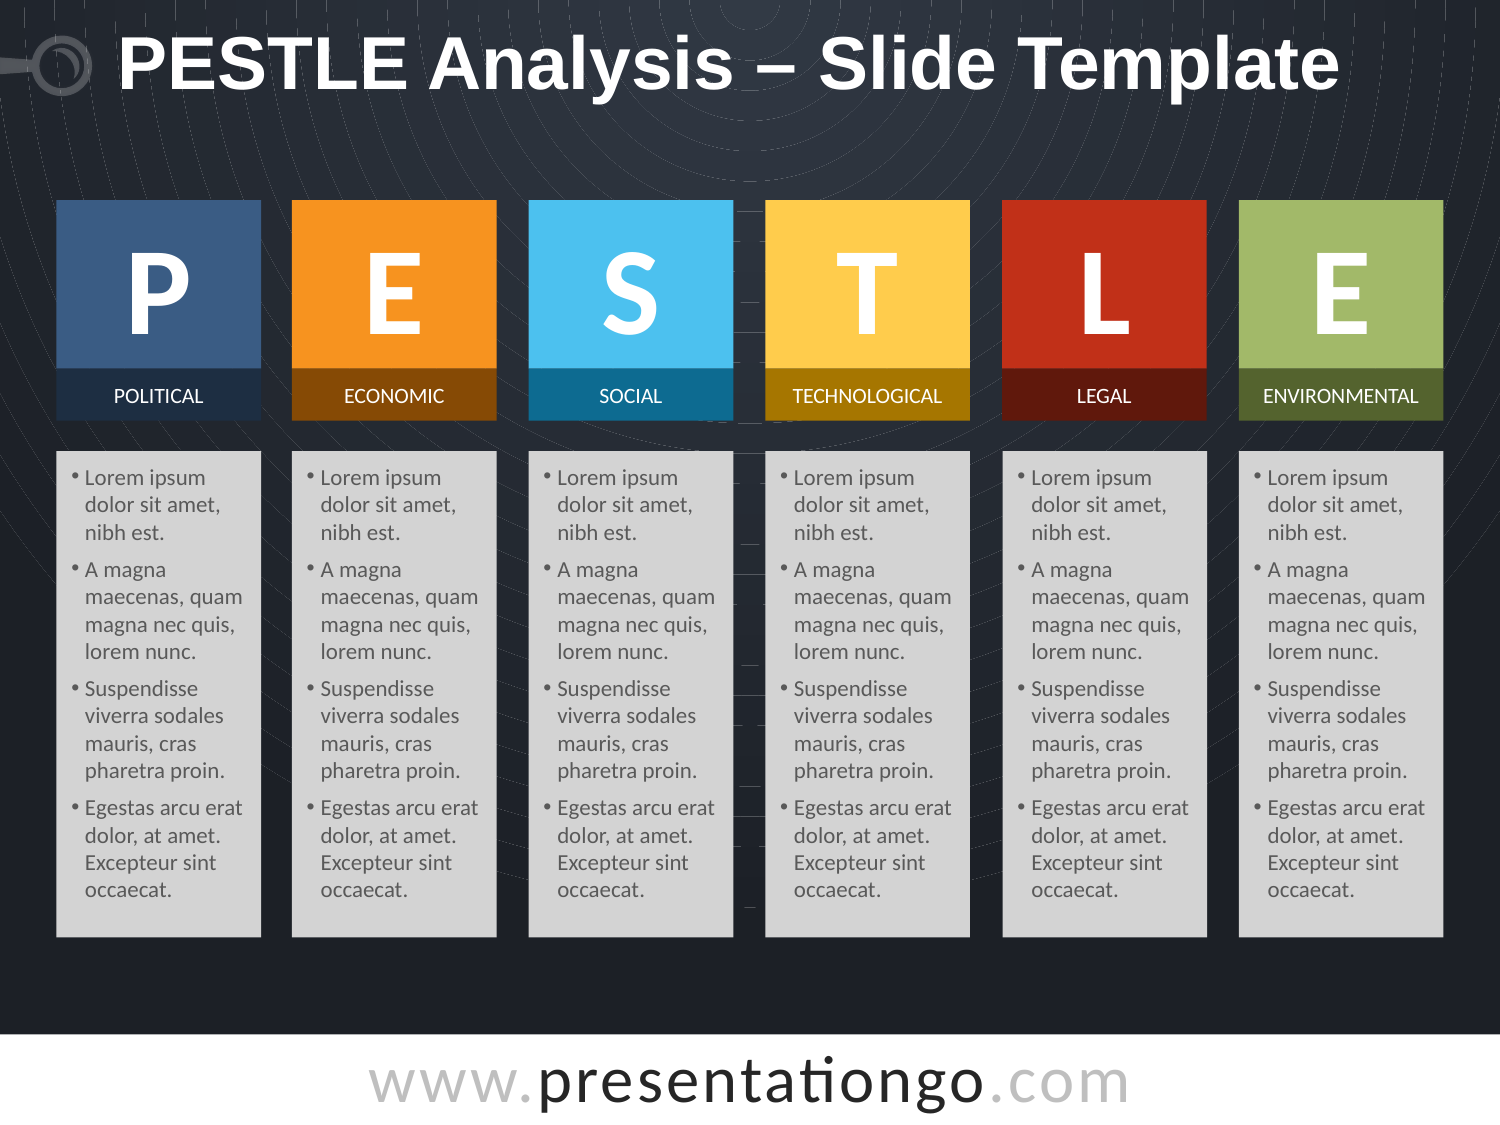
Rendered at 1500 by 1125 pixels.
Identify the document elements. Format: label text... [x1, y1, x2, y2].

title PESTLE Analysis – Slide Template [103, 17, 1500, 139]
text_box Lorem ipsum dolor sit amet, nibh est. A magna maecenas, quam magna nec quis, lorem nunc. Suspendisse viverra sodales mauris, cras pharetra proin. Egestas arcu erat dolor, at amet. Excepteur sint occaecat. [291, 450, 498, 938]
text_box Lorem ipsum dolor sit amet, nibh est. A magna maecenas, quam magna nec quis, lorem nunc. Suspendisse viverra sodales mauris, cras pharetra proin. Egestas arcu erat dolor, at amet. Excepteur sint occaecat. [55, 450, 262, 938]
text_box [56, 368, 1444, 421]
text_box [56, 199, 1444, 368]
text_box Lorem ipsum dolor sit amet, nibh est. A magna maecenas, quam magna nec quis, lorem nunc. Suspendisse viverra sodales mauris, cras pharetra proin. Egestas arcu erat dolor, at amet. Excepteur sint occaecat. [528, 450, 734, 938]
text_box Lorem ipsum dolor sit amet, nibh est. A magna maecenas, quam magna nec quis, lorem nunc. Suspendisse viverra sodales mauris, cras pharetra proin. Egestas arcu erat dolor, at amet. Excepteur sint occaecat. [764, 450, 971, 938]
text_box Lorem ipsum dolor sit amet, nibh est. A magna maecenas, quam magna nec quis, lorem nunc. Suspendisse viverra sodales mauris, cras pharetra proin. Egestas arcu erat dolor, at amet. Excepteur sint occaecat. [1001, 450, 1208, 938]
text_box Lorem ipsum dolor sit amet, nibh est. A magna maecenas, quam magna nec quis, lorem nunc. Suspendisse viverra sodales mauris, cras pharetra proin. Egestas arcu erat dolor, at amet. Excepteur sint occaecat. [1238, 450, 1444, 938]
